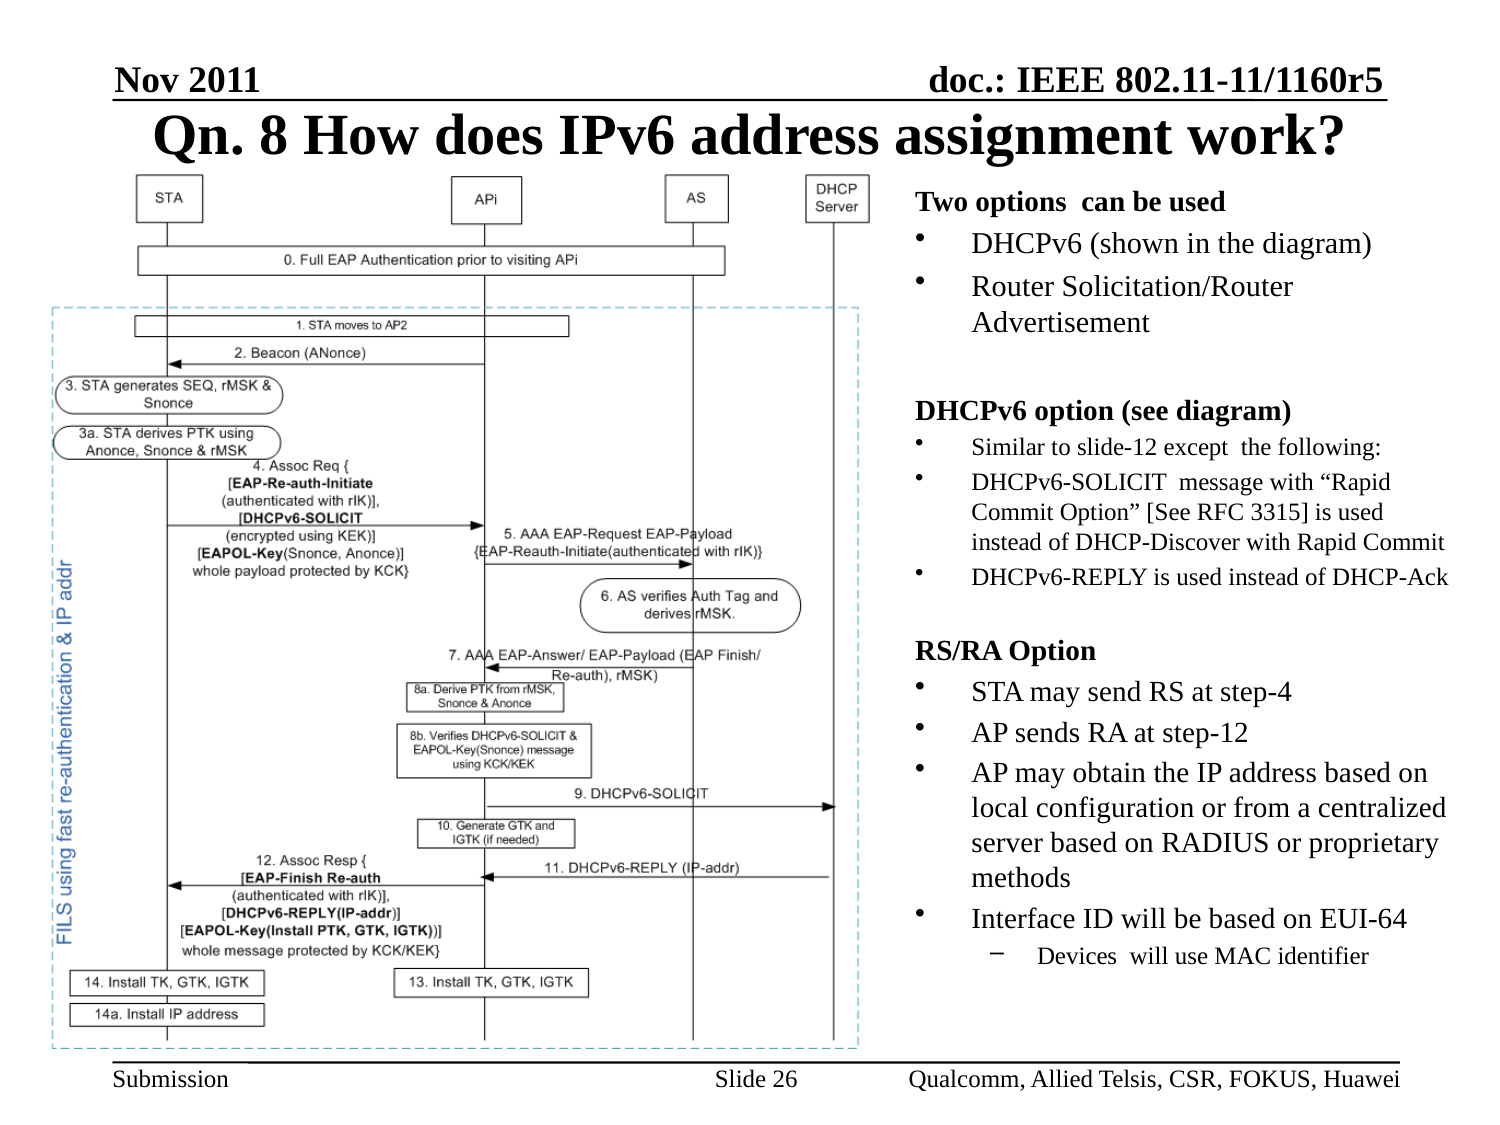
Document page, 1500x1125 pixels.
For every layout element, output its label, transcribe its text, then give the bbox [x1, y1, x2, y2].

list Two options can be used DHCPv6 (shown in the diagram) Router Solicitation/Router Advertisement DHCPv6 option (see diagram) Similar to slide-12 except the following: DHCPv6-SOLICIT message with “Rapid Commit Option” [See RFC 3315] is used instead of DHCP-Discover with Rapid Commit DHCPv6-REPLY is used instead of DHCP-Ack RS/RA Option STA may send RS at step-4 AP sends RA at step-12 AP may obtain the IP address based on local configuration or from a centralized server based on RADIUS or proprietary methods Interface ID will be based on EUI-64 Devices will use MAC identifier [899, 174, 1476, 1076]
title Qn. 8 How does IPv6 address assignment work? [112, 87, 1388, 176]
slide_number Slide 26 [712, 1061, 800, 1093]
footer Qualcomm, Allied Telsis, CSR, FOKUS, Huawei [903, 1076, 1402, 1093]
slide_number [114, 54, 263, 101]
picture [49, 174, 871, 1049]
